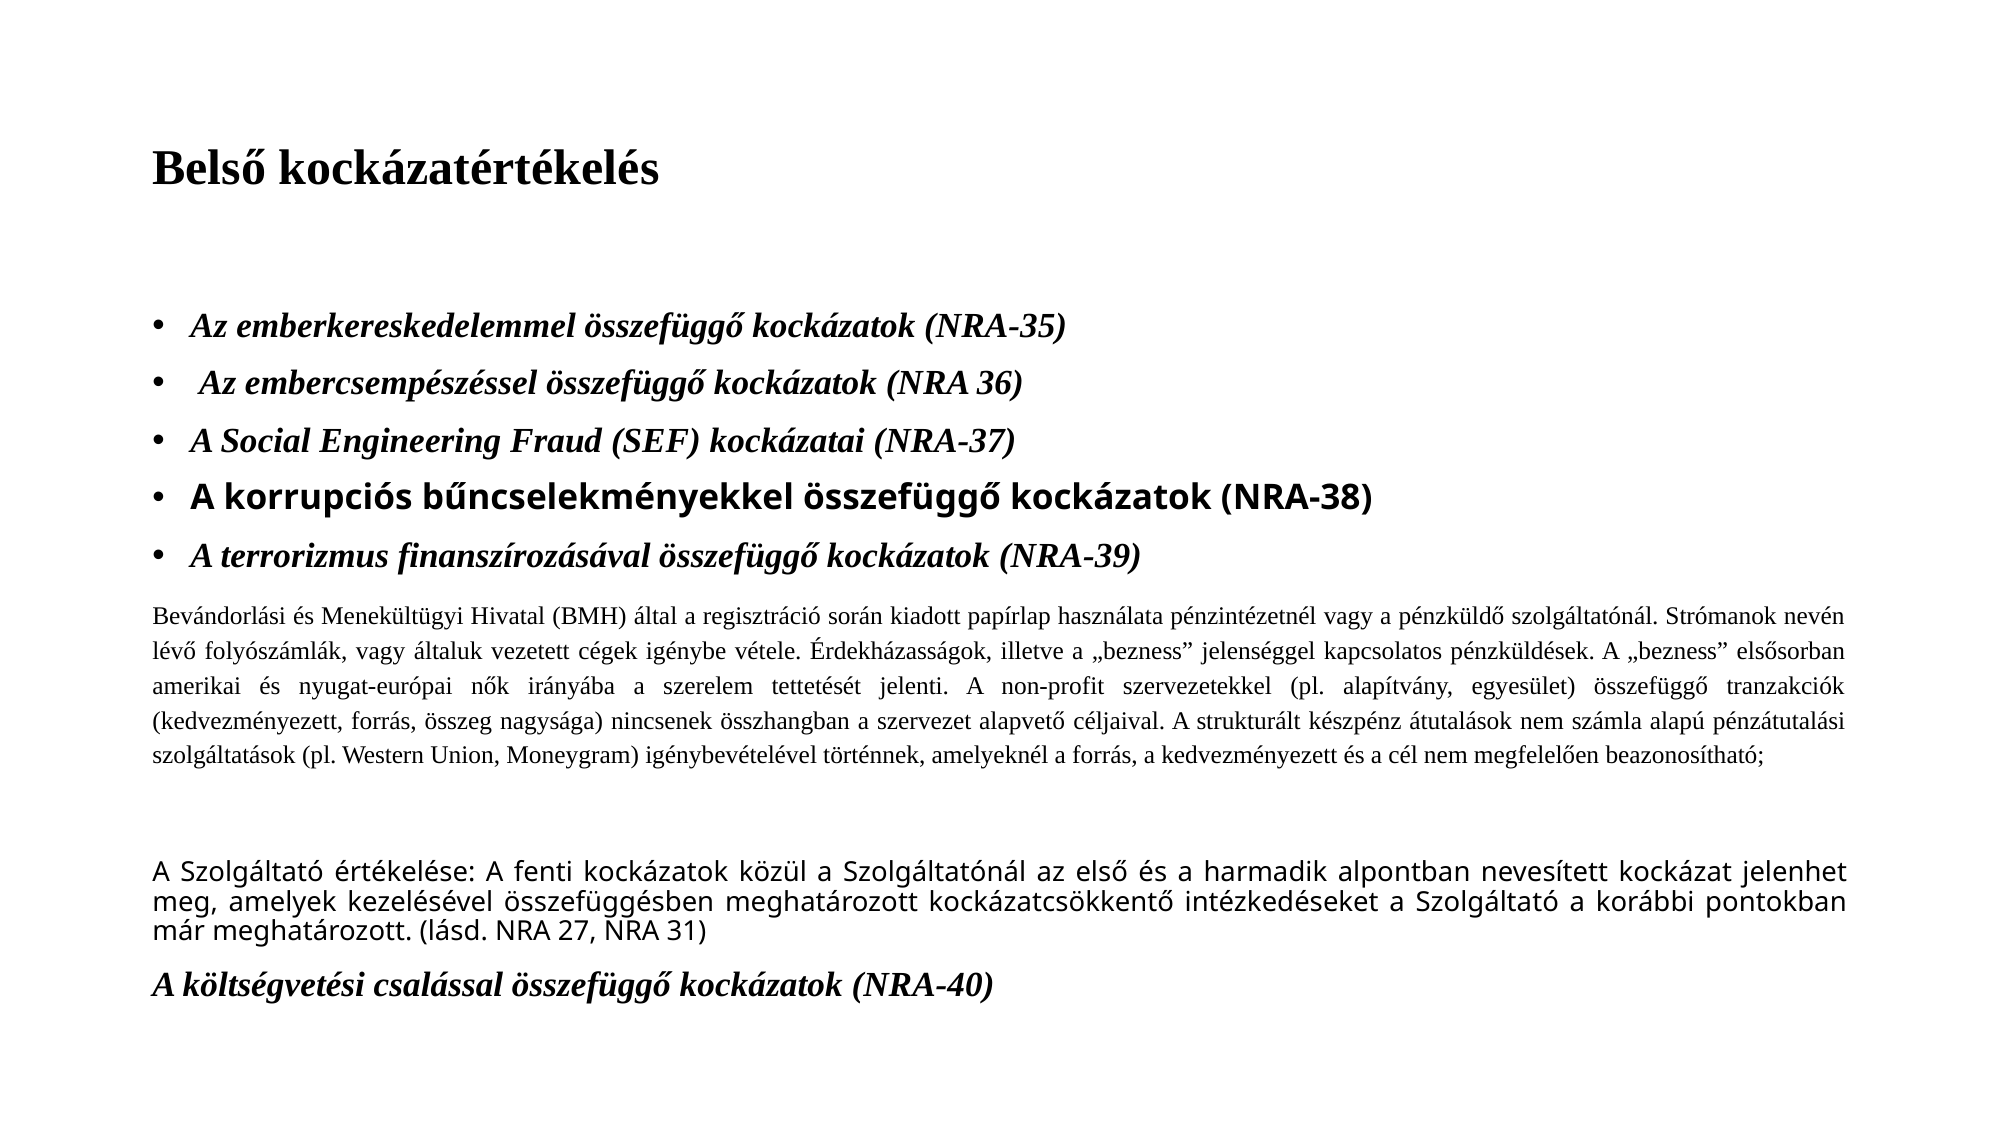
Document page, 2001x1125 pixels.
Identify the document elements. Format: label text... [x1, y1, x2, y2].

list Az emberkereskedelemmel összefüggő kockázatok (NRA-35) Az embercsempészéssel összefüggő kockázatok (NRA 36) A Social Engineering Fraud (SEF) kockázatai (NRA-37) A korrupciós bűncselekményekkel összefüggő kockázatok (NRA-38) A terrorizmus finanszírozásával összefüggő kockázatok (NRA-39) Bevándorlási és Menekültügyi Hivatal (BMH) által a regisztráció során kiadott papírlap használata pénzintézetnél vagy a pénzküldő szolgáltatónál. Strómanok nevén lévő folyószámlák, vagy általuk vezetett cégek igénybe vétele. Érdekházasságok, illetve a „bezness” jelenséggel kapcsolatos pénzküldések. A „bezness” elsősorban amerikai és nyugat-európai nők irányába a szerelem tettetését jelenti. A non-profit szervezetekkel (pl. alapítvány, egyesület) összefüggő tranzakciók (kedvezményezett, forrás, összeg nagysága) nincsenek összhangban a szervezet alapvető céljaival. A strukturált készpénz átutalások nem számla alapú pénzátutalási szolgáltatások (pl. Western Union, Moneygram) igénybevételével történnek, amelyeknél a forrás, a kedvezményezett és a cél nem megfelelően beazonosítható; A Szolgáltató értékelése: A fenti kockázatok közül a Szolgáltatónál az első és a harmadik alpontban nevesített kockázat jelenhet meg, amelyek kezelésével összefüggésben meghatározott kockázatcsökkentő intézkedéseket a Szolgáltató a korábbi pontokban már meghatározott. (lásd. NRA 27, NRA 31) A költségvetési csalással összefüggő kockázatok (NRA-40) [137, 299, 1863, 1014]
title Belső kockázatértékelés [137, 59, 1863, 278]
